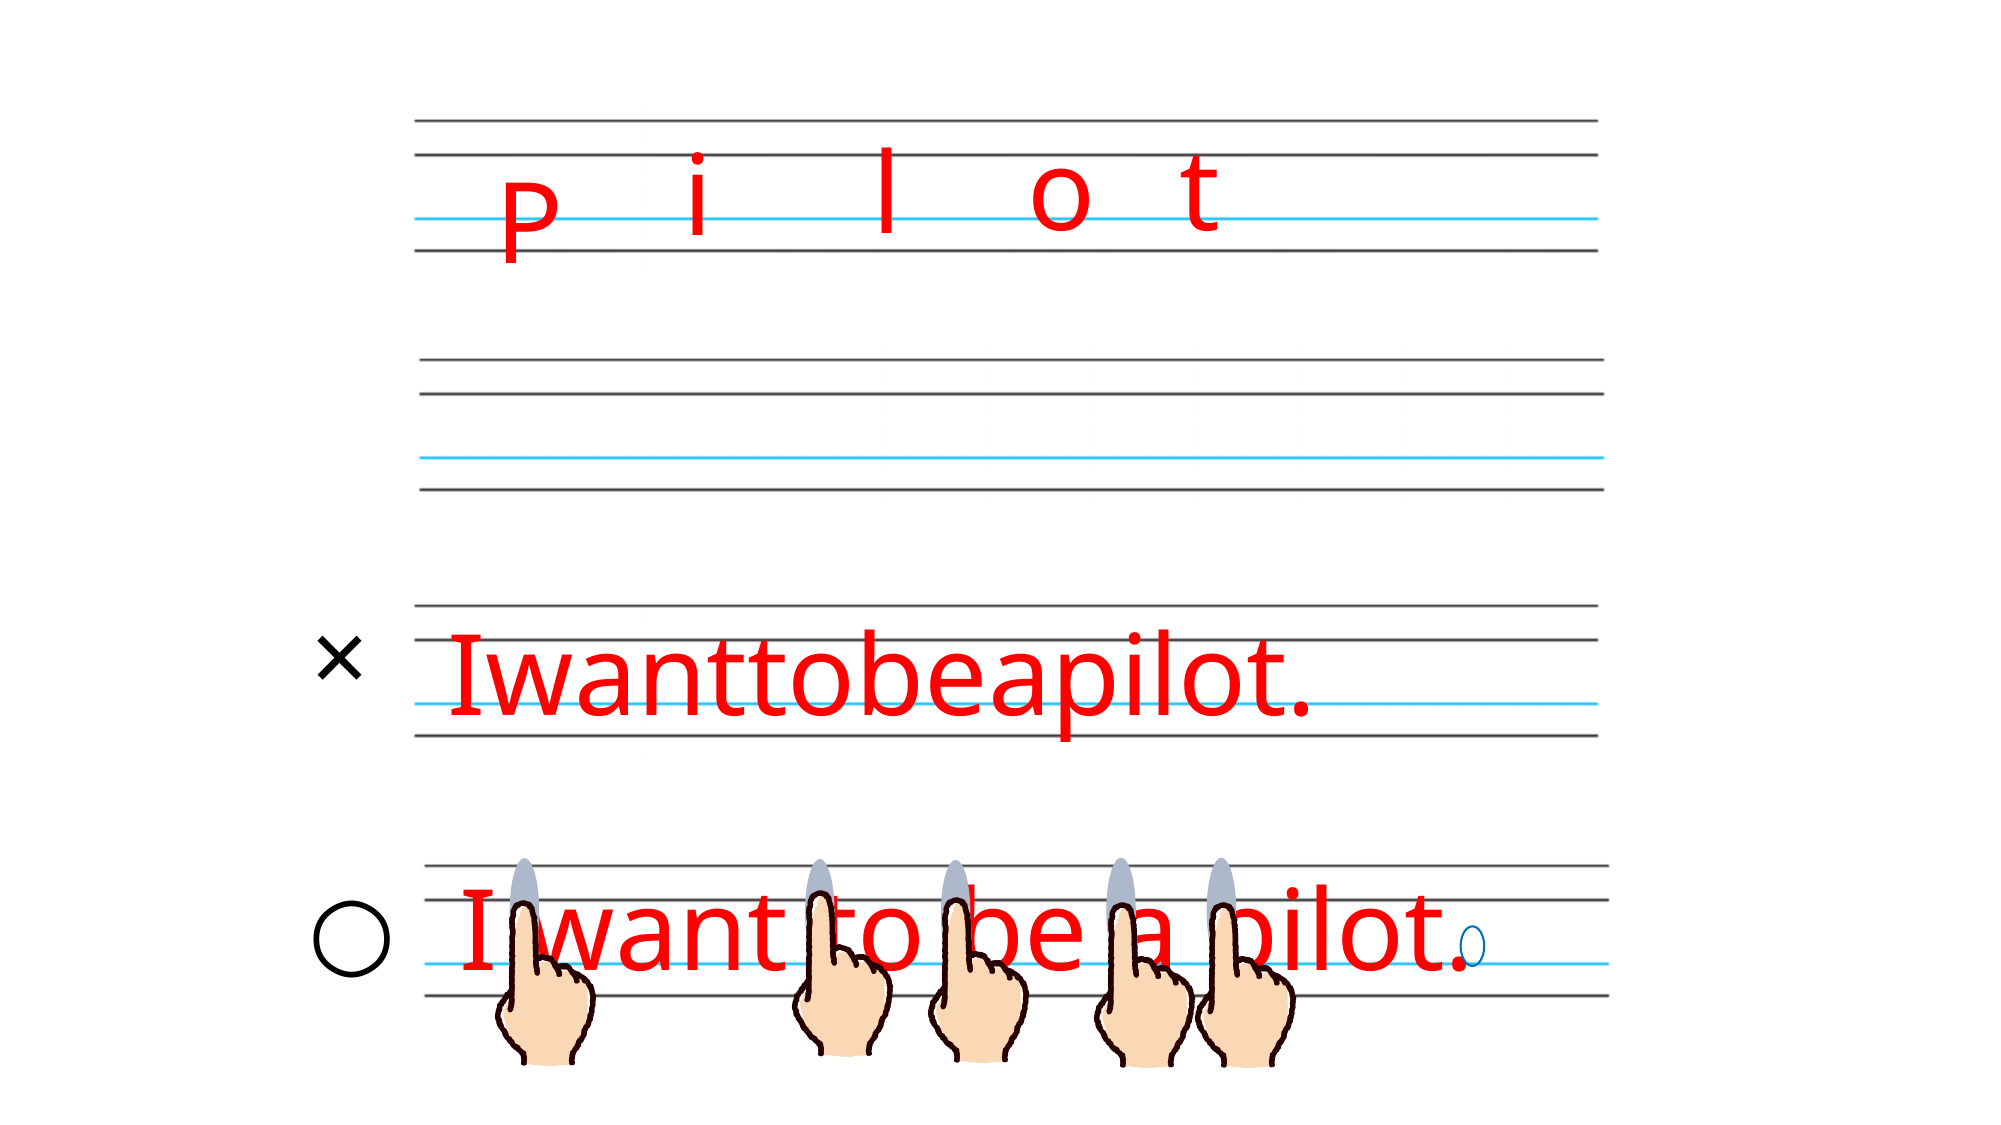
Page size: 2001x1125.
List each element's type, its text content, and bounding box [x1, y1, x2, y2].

picture [407, 0, 1619, 1125]
text_box I want to be a pilot. [444, 850, 918, 1001]
text_box I want to be a pilot. [1106, 850, 1544, 1001]
text_box P [480, 144, 587, 294]
text_box t [1165, 110, 1272, 261]
text_box [1106, 856, 1136, 891]
text_box [510, 857, 539, 889]
text_box o [1101, 111, 1119, 261]
text_box Iwanttobeapilot. [1106, 595, 1532, 746]
text_box [1206, 856, 1237, 891]
text_box [1459, 925, 1486, 968]
text_box [806, 858, 833, 880]
text_box Iwanttobeapilot. [432, 595, 918, 746]
text_box l [858, 113, 918, 264]
text_box × [296, 586, 445, 721]
text_box i [669, 115, 776, 266]
text_box ○ [293, 858, 442, 993]
